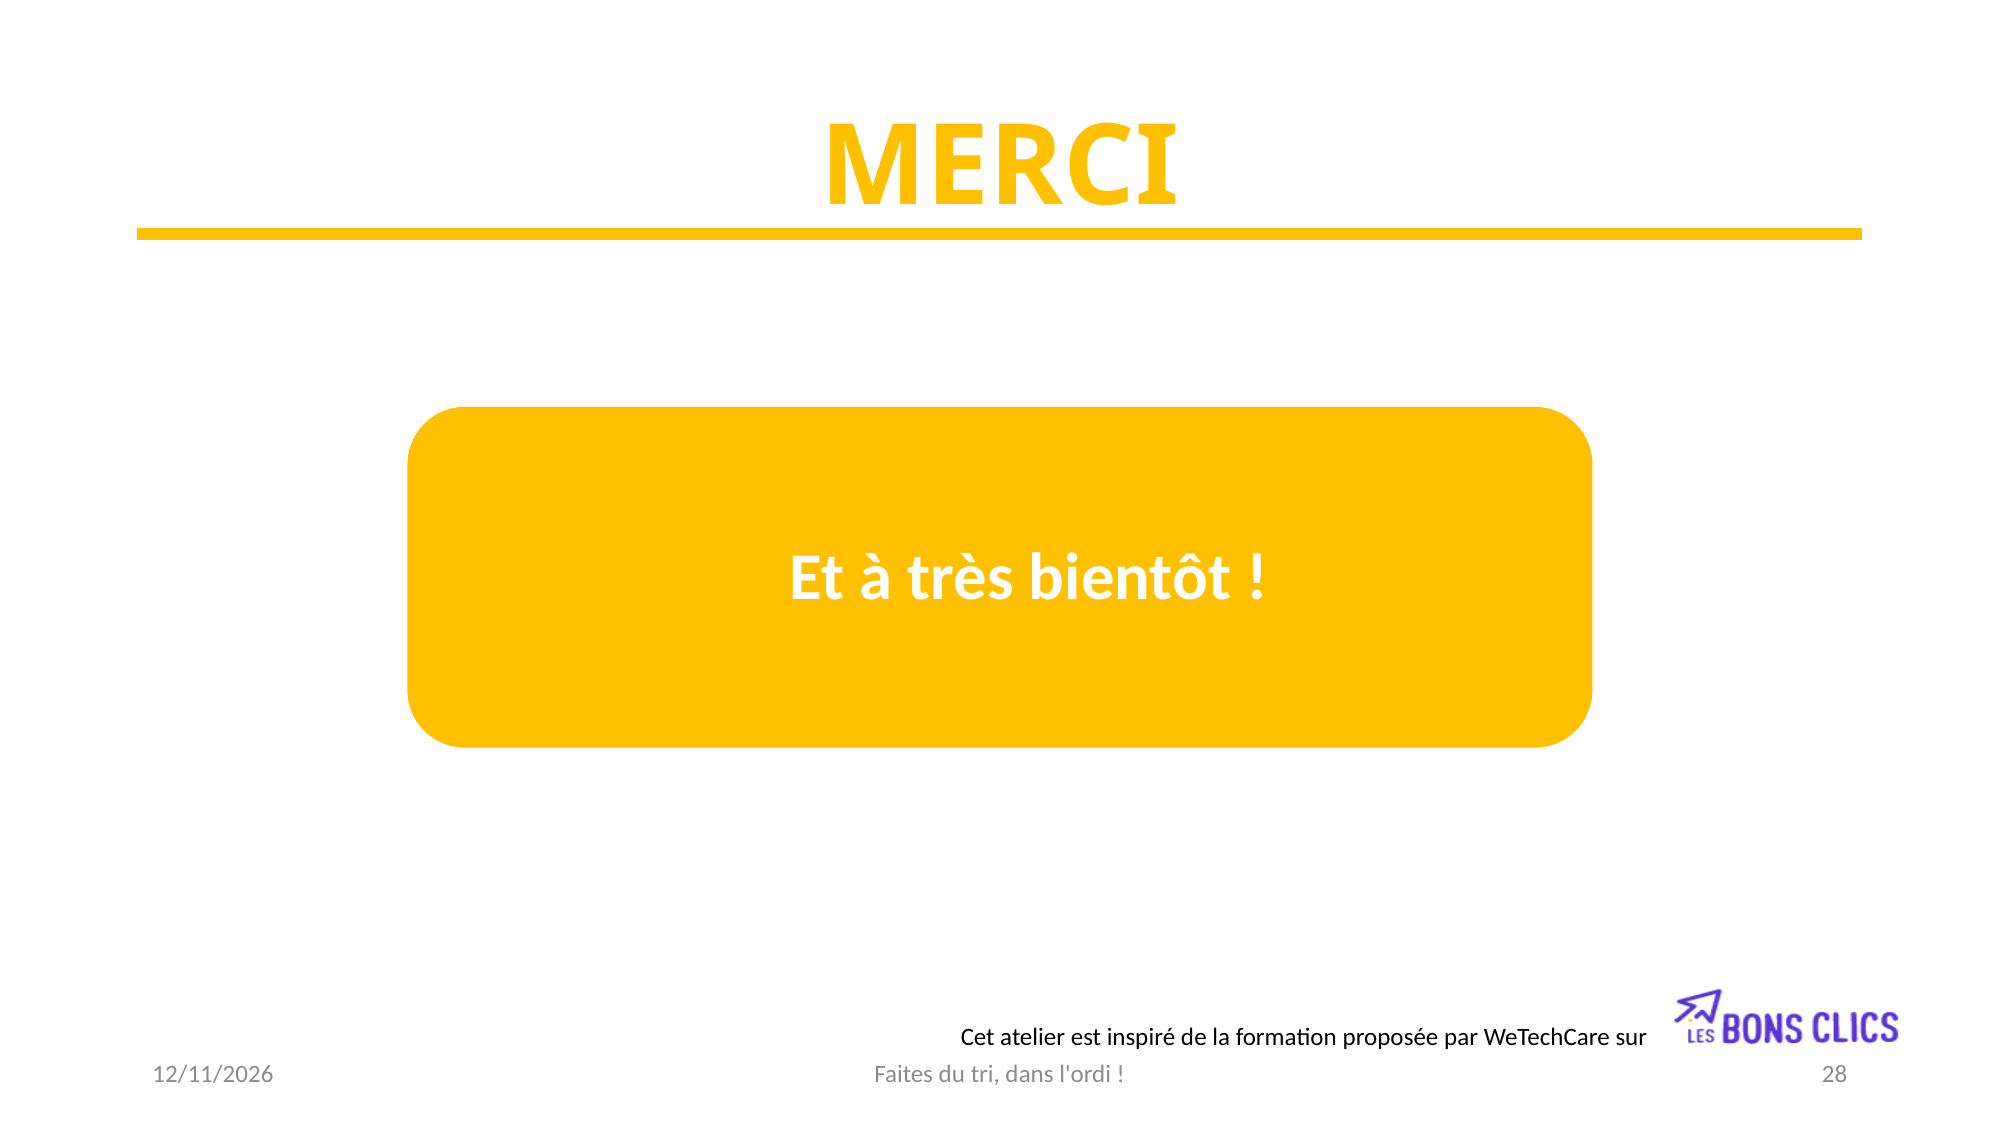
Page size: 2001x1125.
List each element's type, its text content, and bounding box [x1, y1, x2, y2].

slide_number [137, 1042, 588, 1103]
title MERCI [137, 59, 1863, 233]
text_box [407, 406, 1593, 748]
text_box Et à très bientôt ! [408, 525, 1592, 621]
title MERCI [137, 234, 1863, 278]
footer Faites du tri, dans l'ordi ! [662, 1059, 1338, 1103]
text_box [462, 984, 2000, 1059]
slide_number 28 [1412, 1059, 1863, 1103]
